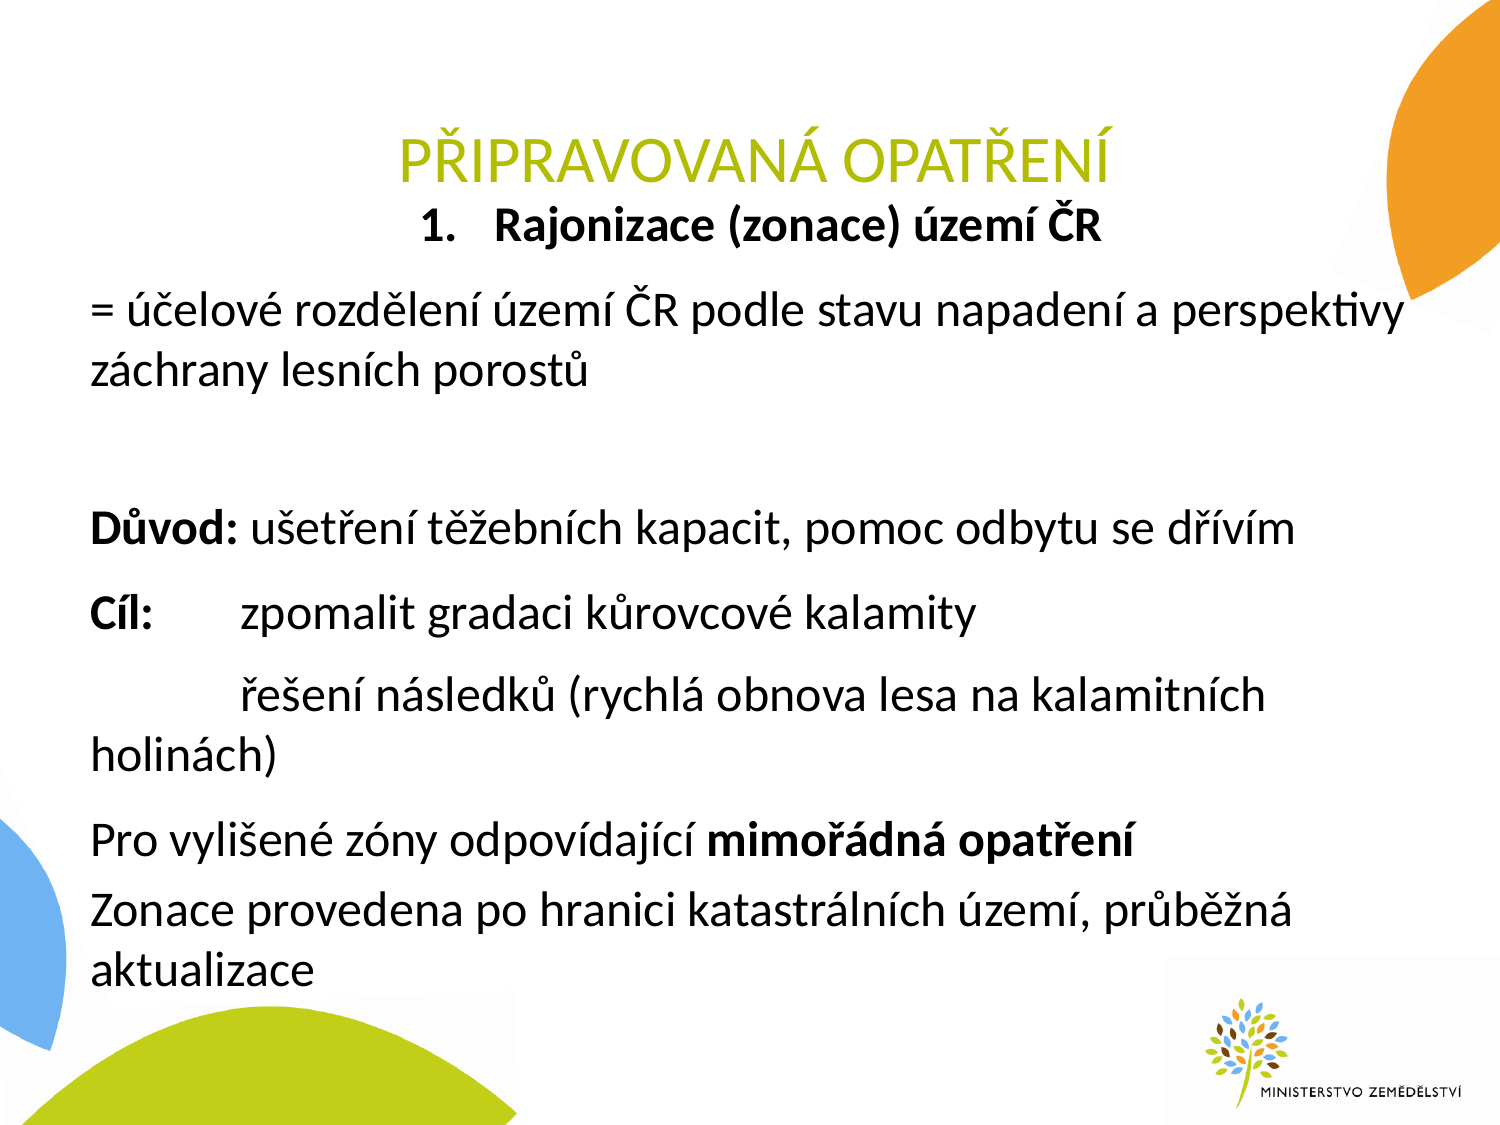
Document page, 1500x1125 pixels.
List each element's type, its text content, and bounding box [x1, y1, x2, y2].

picture [0, 0, 1500, 1125]
text_box Připravovaná OPATŘENÍ [75, 45, 1436, 184]
text_box Rajonizace (zonace) území ČR = účelové rozdělení území ČR podle stavu napadení a perspektivy záchrany lesních porostů Důvod: ušetření těžebních kapacit, pomoc odbytu se dřívím Cíl: zpomalit gradaci kůrovcové kalamity řešení následků (rychlá obnova lesa na kalamitních holinách) Pro vylišené zóny odpovídající mimořádná opatření Zonace provedena po hranici katastrálních území, průběžná aktualizace [74, 184, 1449, 1059]
